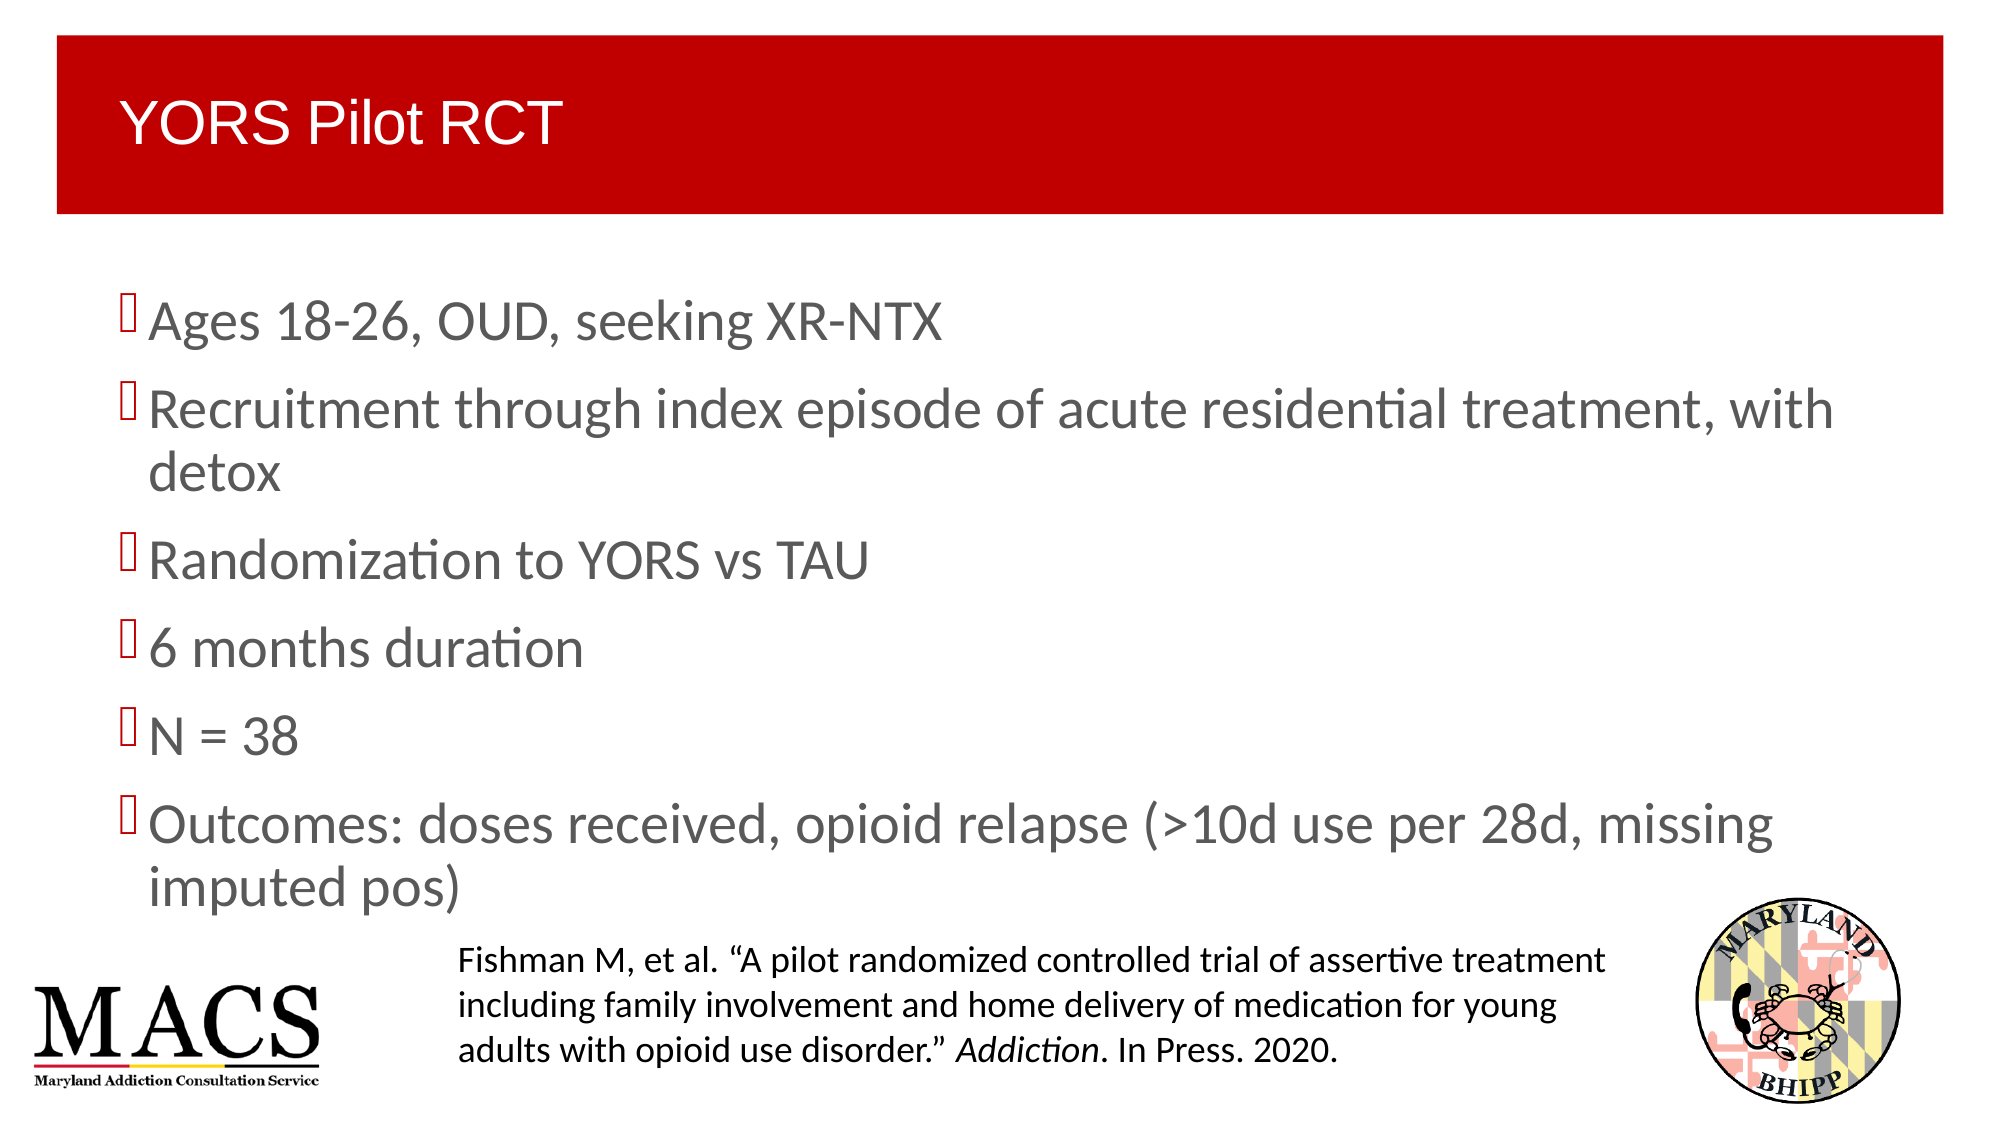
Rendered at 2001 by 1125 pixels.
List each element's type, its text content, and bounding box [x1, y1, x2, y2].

picture [1689, 889, 1907, 1112]
title YORS Pilot RCT [103, 50, 1835, 200]
picture [0, 958, 360, 1116]
list Ages 18-26, OUD, seeking XR-NTX Recruitment through index episode of acute residential treatment, with detox Randomization to YORS vs TAU 6 months duration N = 38 Outcomes: doses received, opioid relapse (>10d use per 28d, missing imputed pos) [103, 340, 1871, 869]
text_box Fishman M, et al. “A pilot randomized controlled trial of assertive treatment including family involvement and home delivery of medication for young adults with opioid use disorder.” Addiction. In Press. 2020. [443, 928, 1675, 1078]
